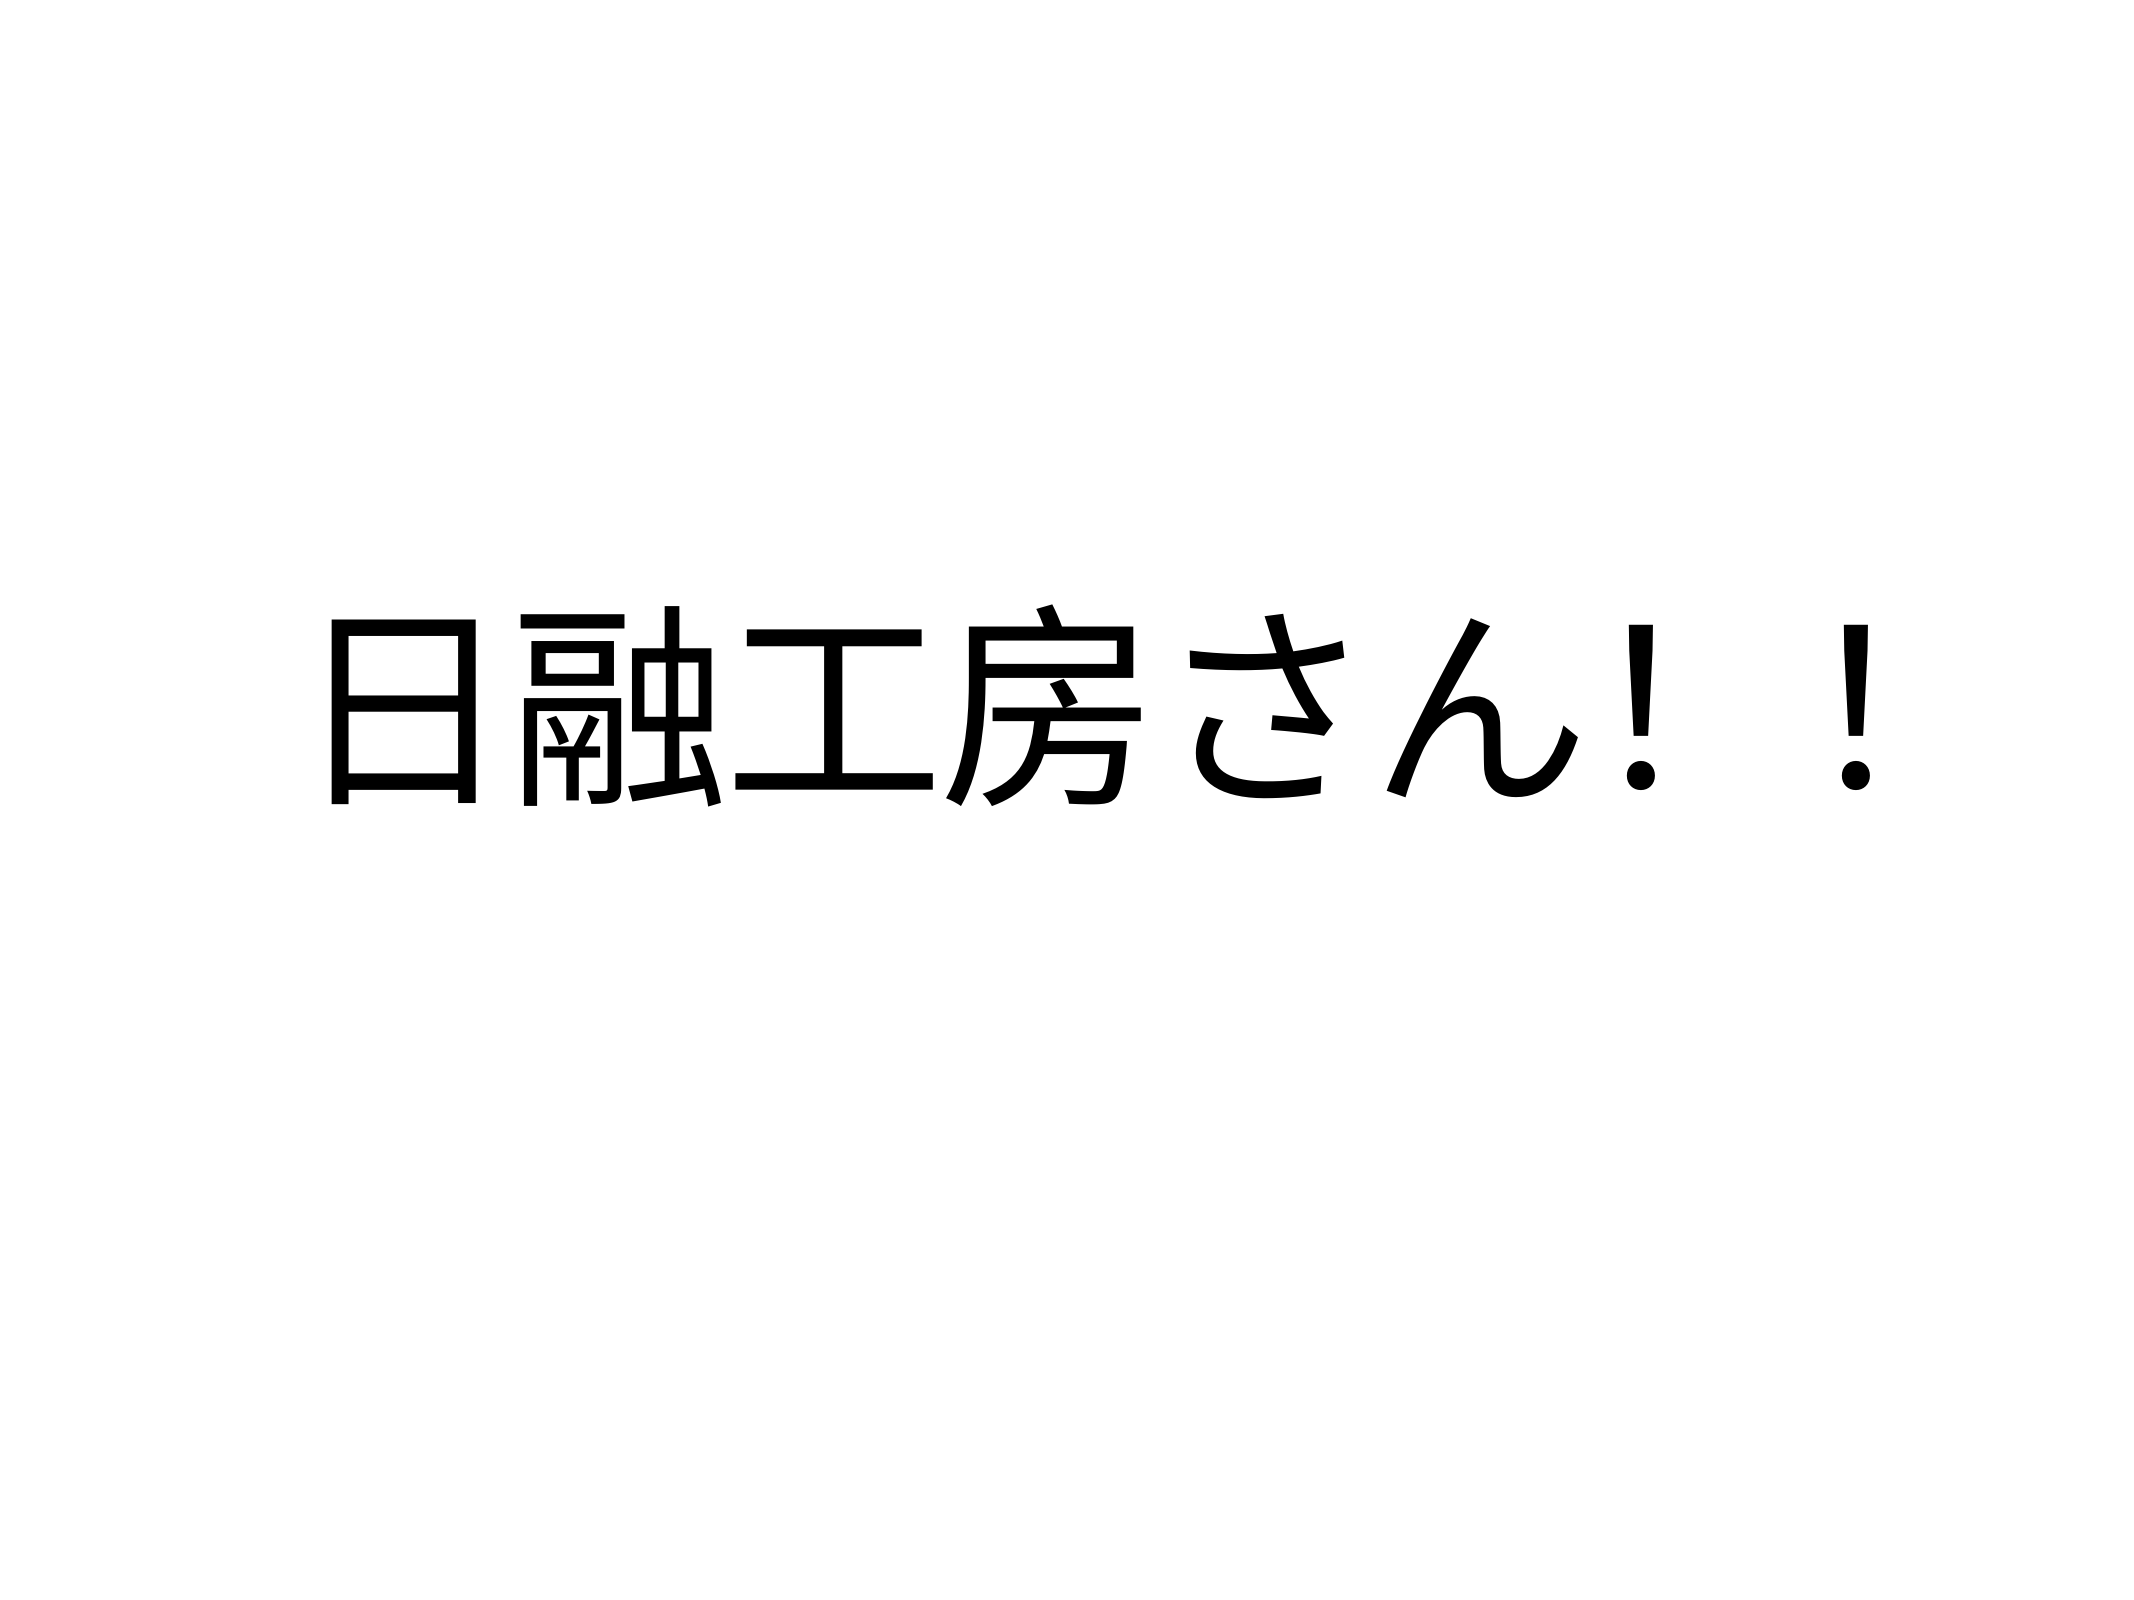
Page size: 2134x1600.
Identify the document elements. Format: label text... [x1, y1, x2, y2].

title 日融工房さん！！ [285, 611, 2032, 989]
